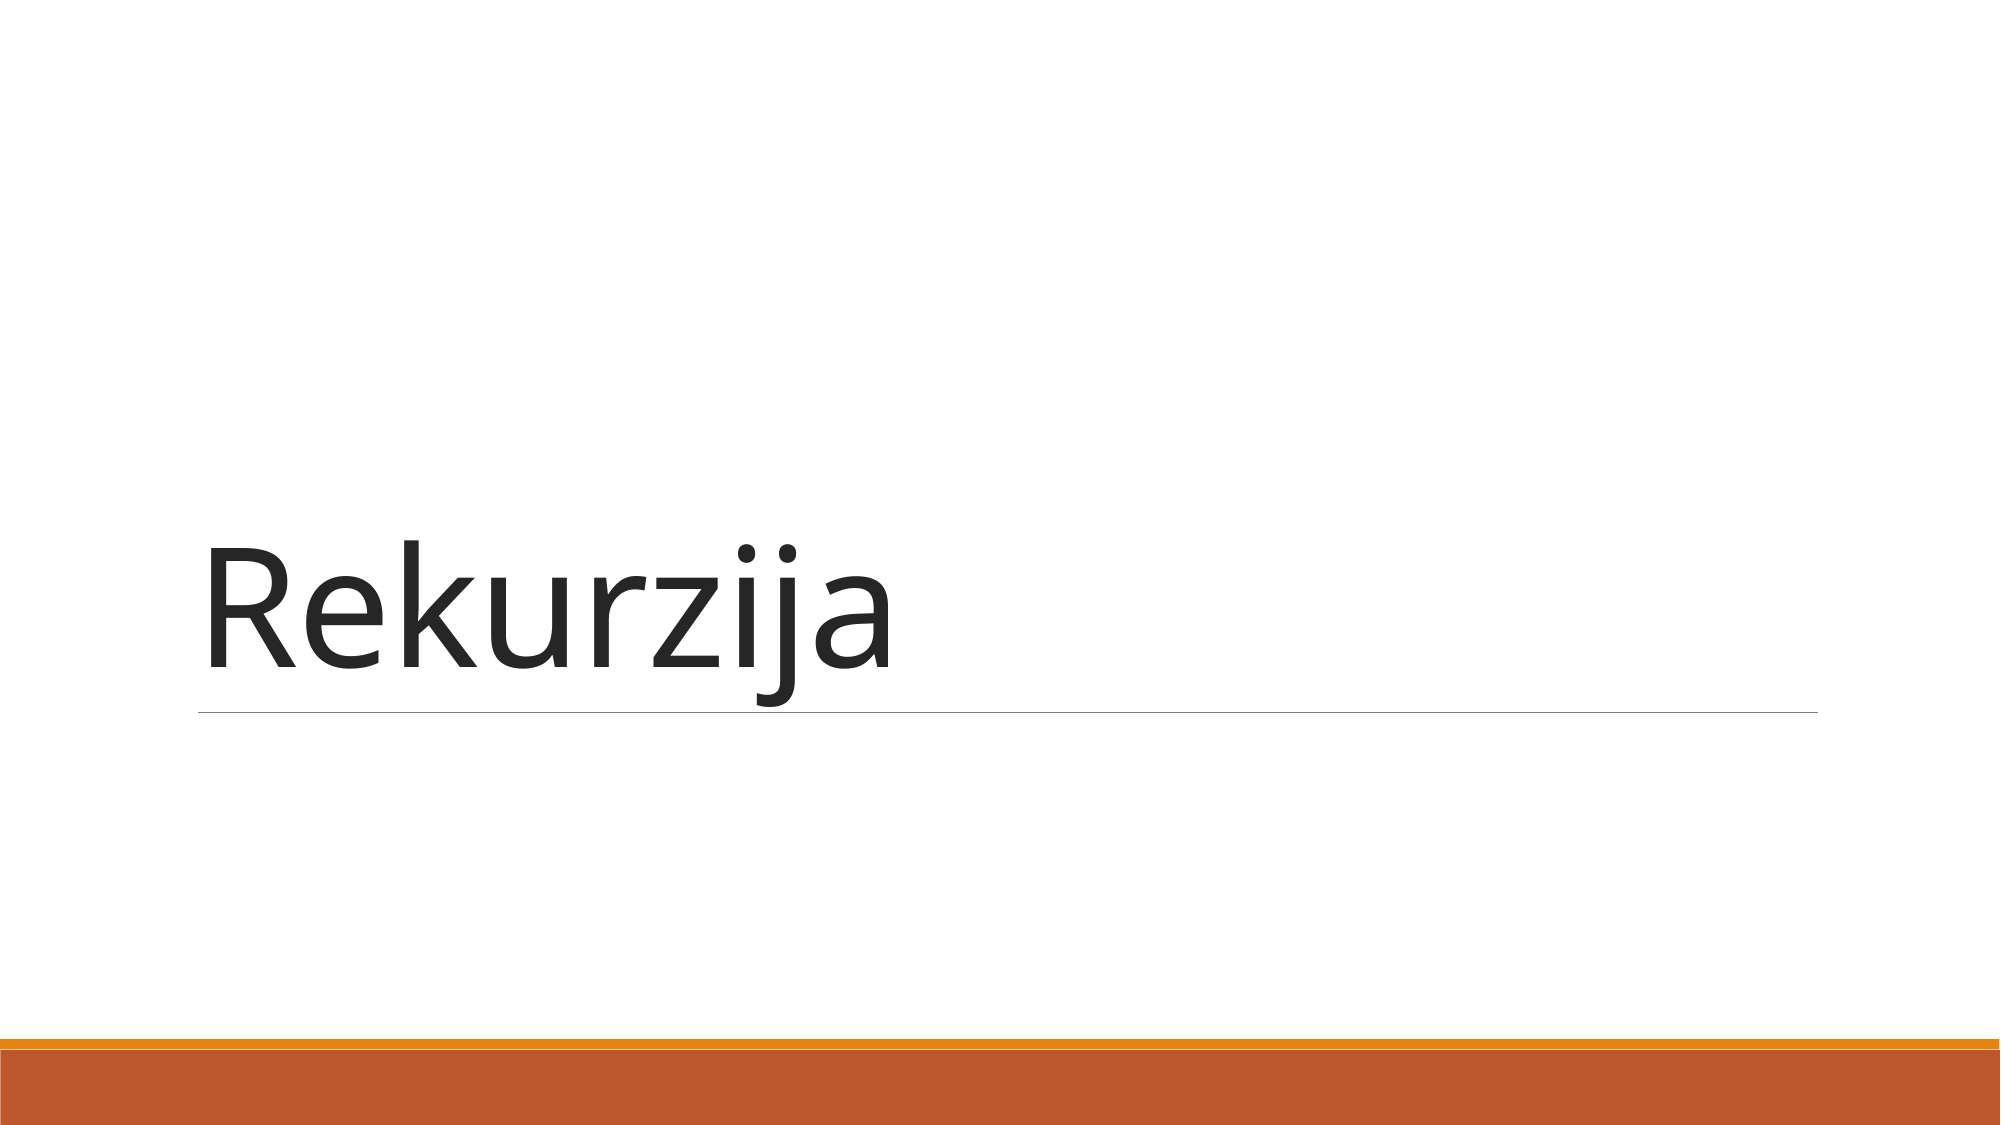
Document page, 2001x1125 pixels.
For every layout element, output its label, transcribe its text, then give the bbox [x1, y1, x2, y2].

title Rekurzija [180, 124, 1830, 710]
